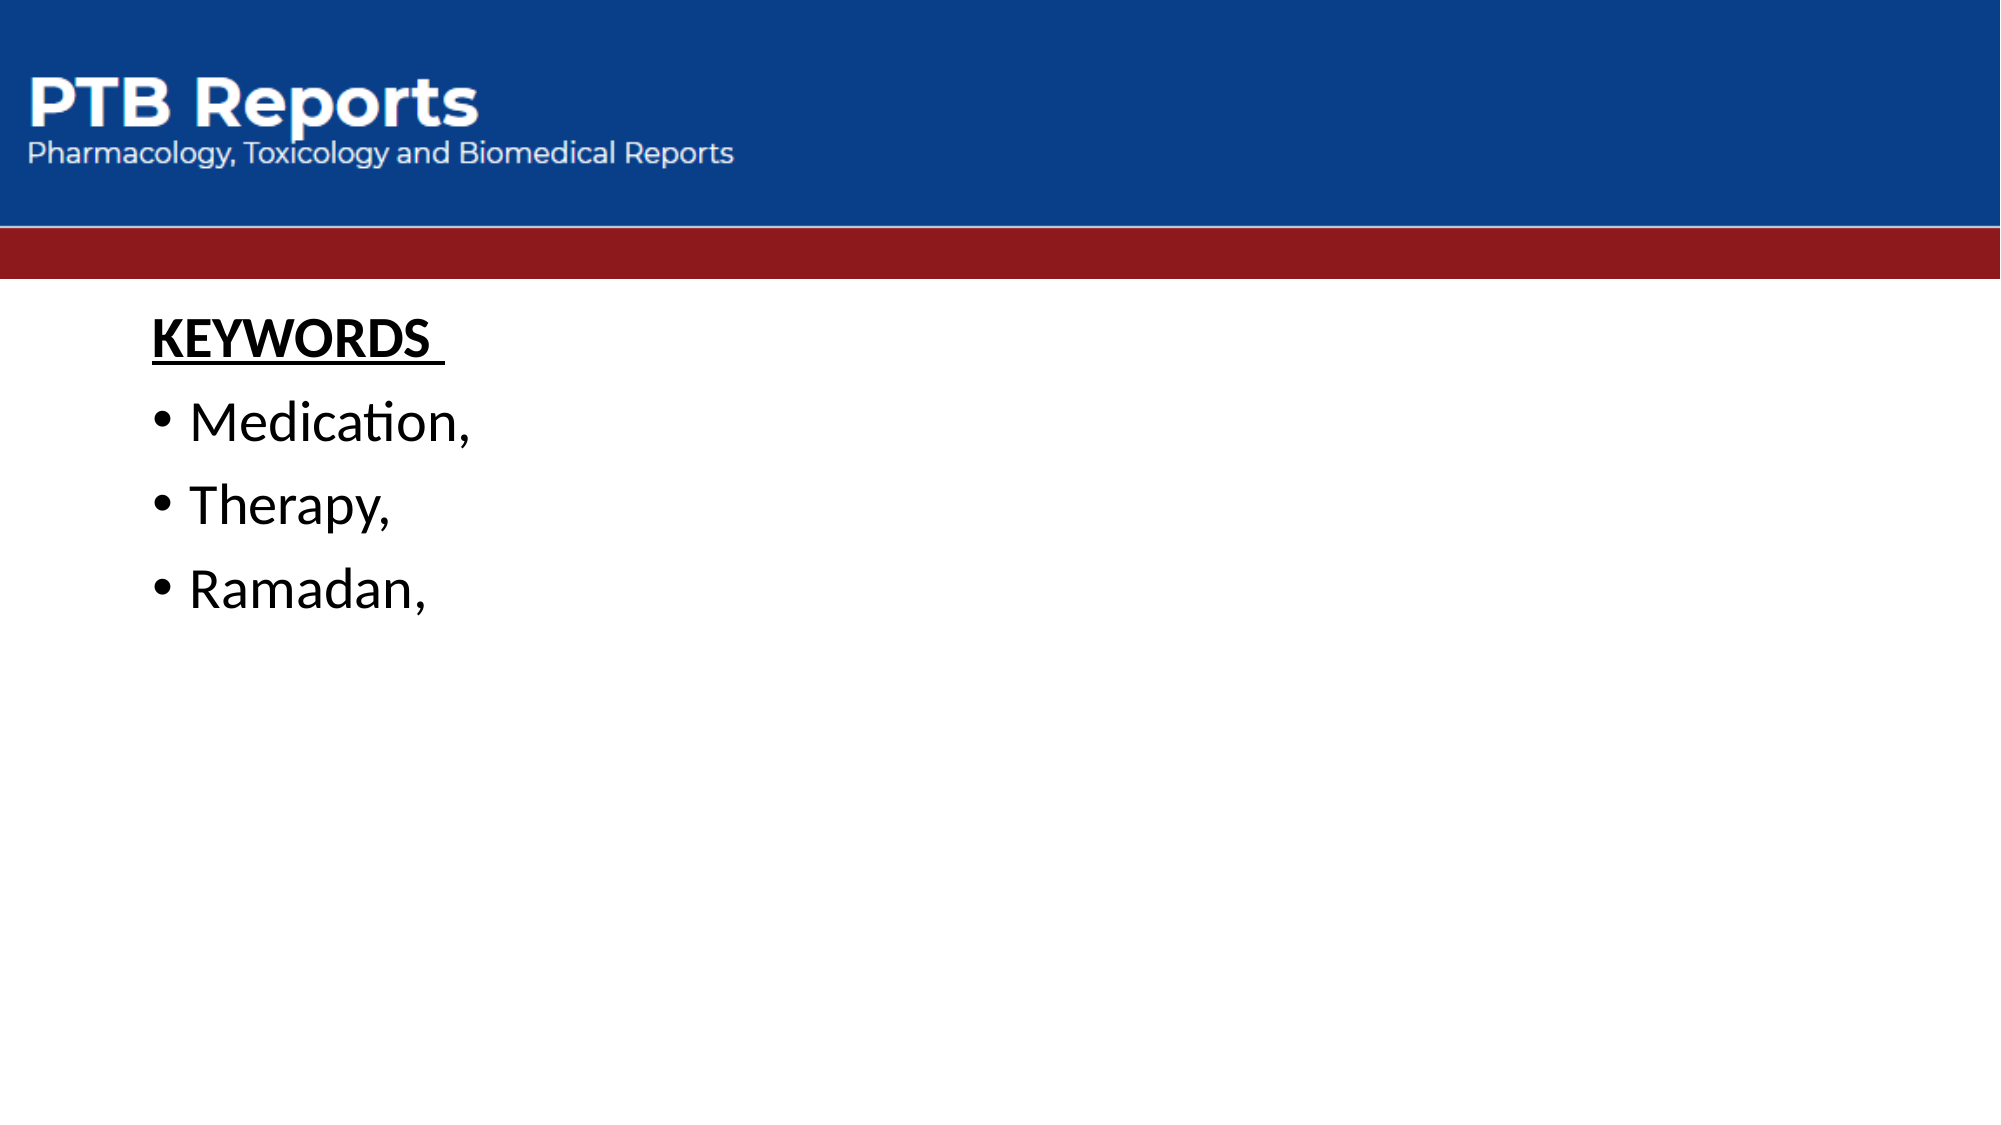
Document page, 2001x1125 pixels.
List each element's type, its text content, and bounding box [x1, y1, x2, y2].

picture [0, 0, 2000, 279]
list KEYWORDS Medication, Therapy, Ramadan, [137, 299, 1863, 1088]
